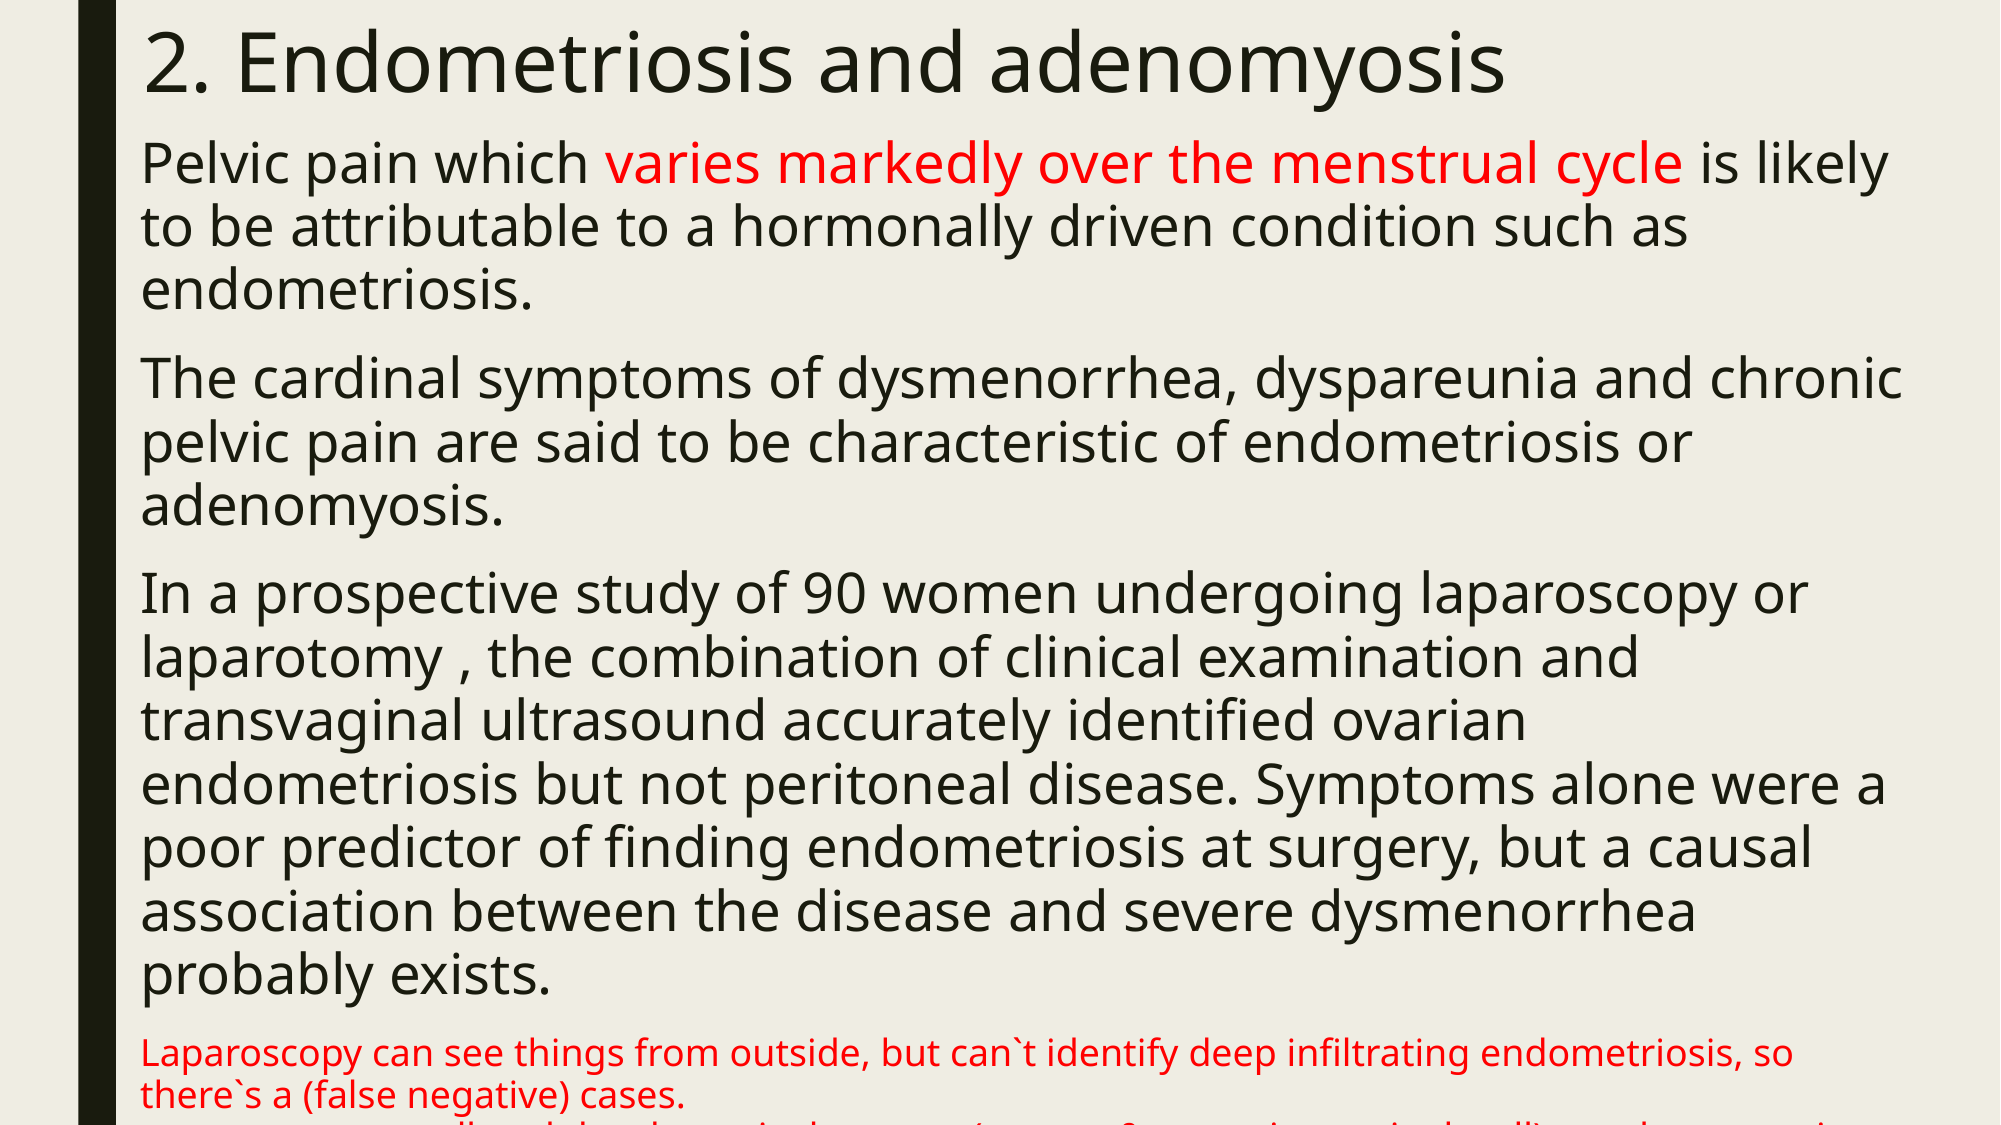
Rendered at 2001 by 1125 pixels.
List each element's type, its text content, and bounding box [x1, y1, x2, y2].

list Pelvic pain which varies markedly over the menstrual cycle is likely to be attributable to a hormonally driven condition such as endometriosis. The cardinal symptoms of dysmenorrhea, dyspareunia and chronic pelvic pain are said to be characteristic of endometriosis or adenomyosis. In a prospective study of 90 women undergoing laparoscopy or laparotomy , the combination of clinical examination and transvaginal ultrasound accurately identified ovarian endometriosis but not peritoneal disease. Symptoms alone were a poor predictor of finding endometriosis at surgery, but a causal association between the disease and severe dysmenorrhea probably exists. Laparoscopy can see things from outside, but can`t identify deep infiltrating endometriosis, so there`s a (false negative) cases. some small nodules that exist between (rectum & posterior vaginal wall) cant be recognize using Laparoscopy or Laparotomy, this decrease the importance of using Laparoscopy as a diagnostic tool, as it was the gold standard before, nowadays US is better. [125, 125, 1931, 963]
title 2. Endometriosis and adenomyosis [128, 14, 1704, 125]
